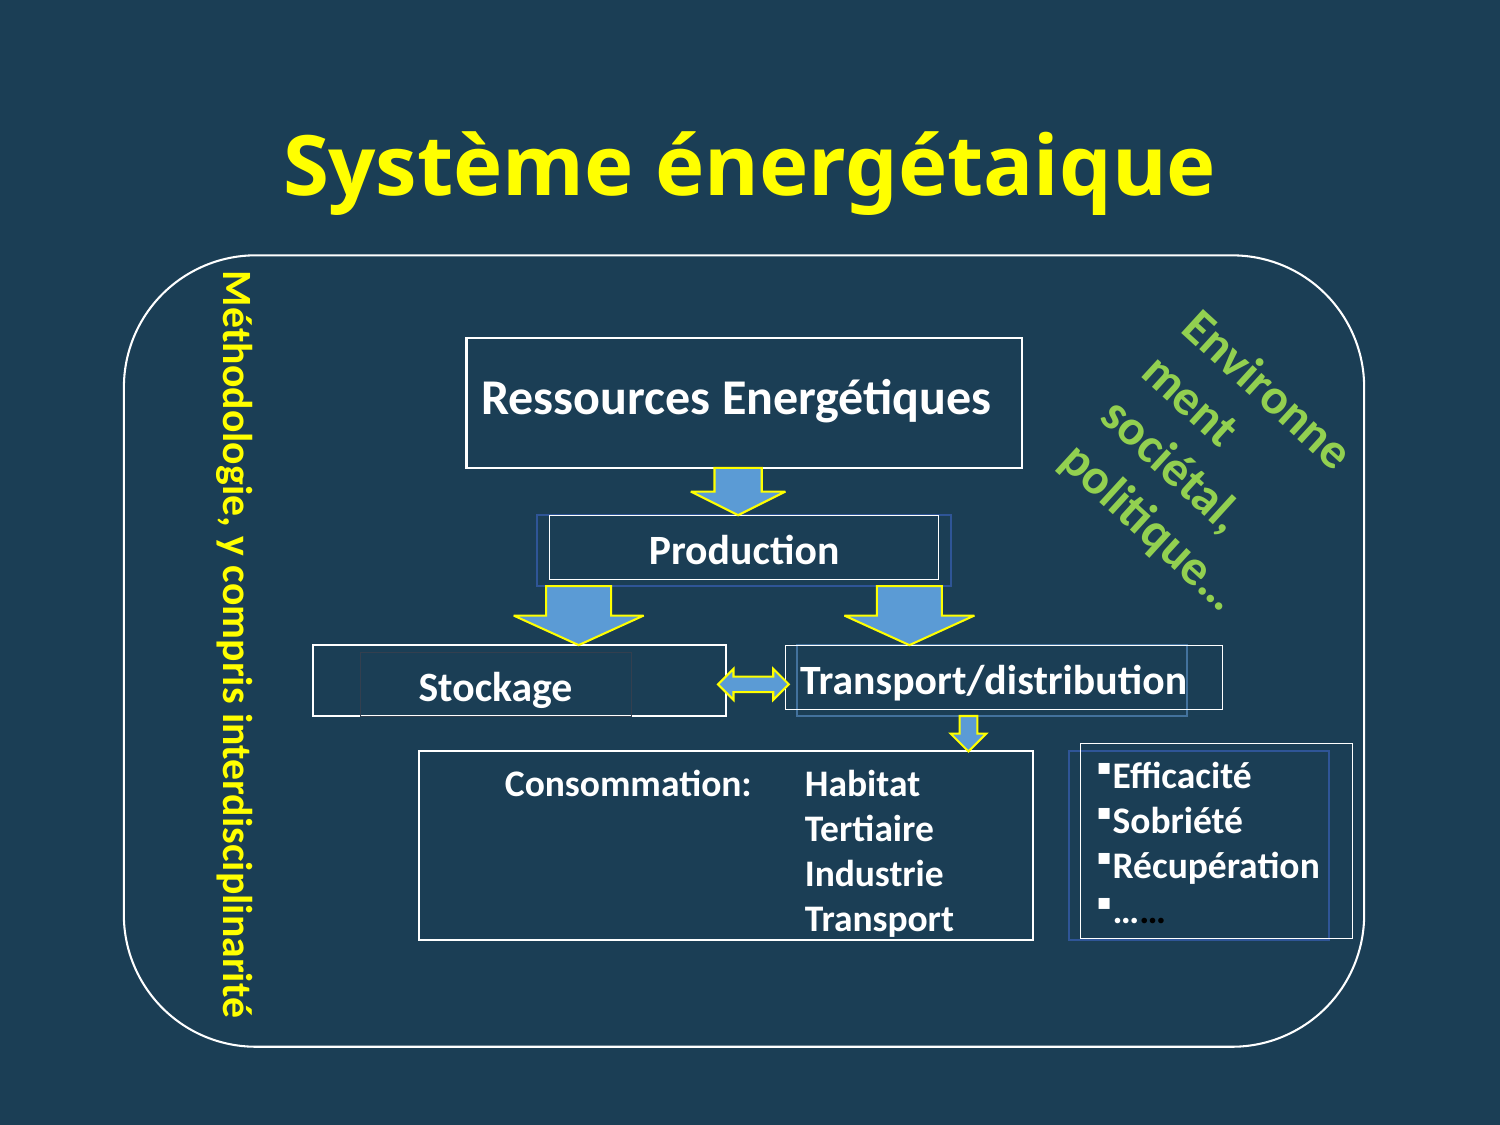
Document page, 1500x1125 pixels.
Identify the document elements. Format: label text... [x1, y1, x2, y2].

text_box Environnement sociétal, politique… [1035, 278, 1412, 654]
text_box Méthodologie, y compris interdisciplinarité [207, 256, 273, 1036]
text_box [716, 666, 791, 703]
text_box Stockage [360, 652, 632, 717]
text_box [465, 337, 1023, 469]
text_box [948, 714, 989, 753]
text_box [796, 710, 1188, 717]
text_box [1068, 750, 1330, 941]
title Système énergétaique [103, 59, 1397, 278]
text_box [536, 514, 952, 587]
text_box [844, 585, 975, 647]
text_box Consommation: Habitat Tertiaire Industrie Transport [490, 751, 1058, 1037]
text_box [312, 644, 727, 717]
text_box Production [549, 515, 939, 580]
text_box Ressources Energétiques [466, 356, 1010, 432]
text_box [690, 466, 786, 517]
text_box [122, 254, 1366, 1048]
text_box Efficacité Sobriété Récupération …… [1080, 743, 1353, 939]
text_box [418, 750, 965, 941]
text_box Transport/distribution [785, 645, 1223, 710]
text_box [513, 585, 645, 647]
